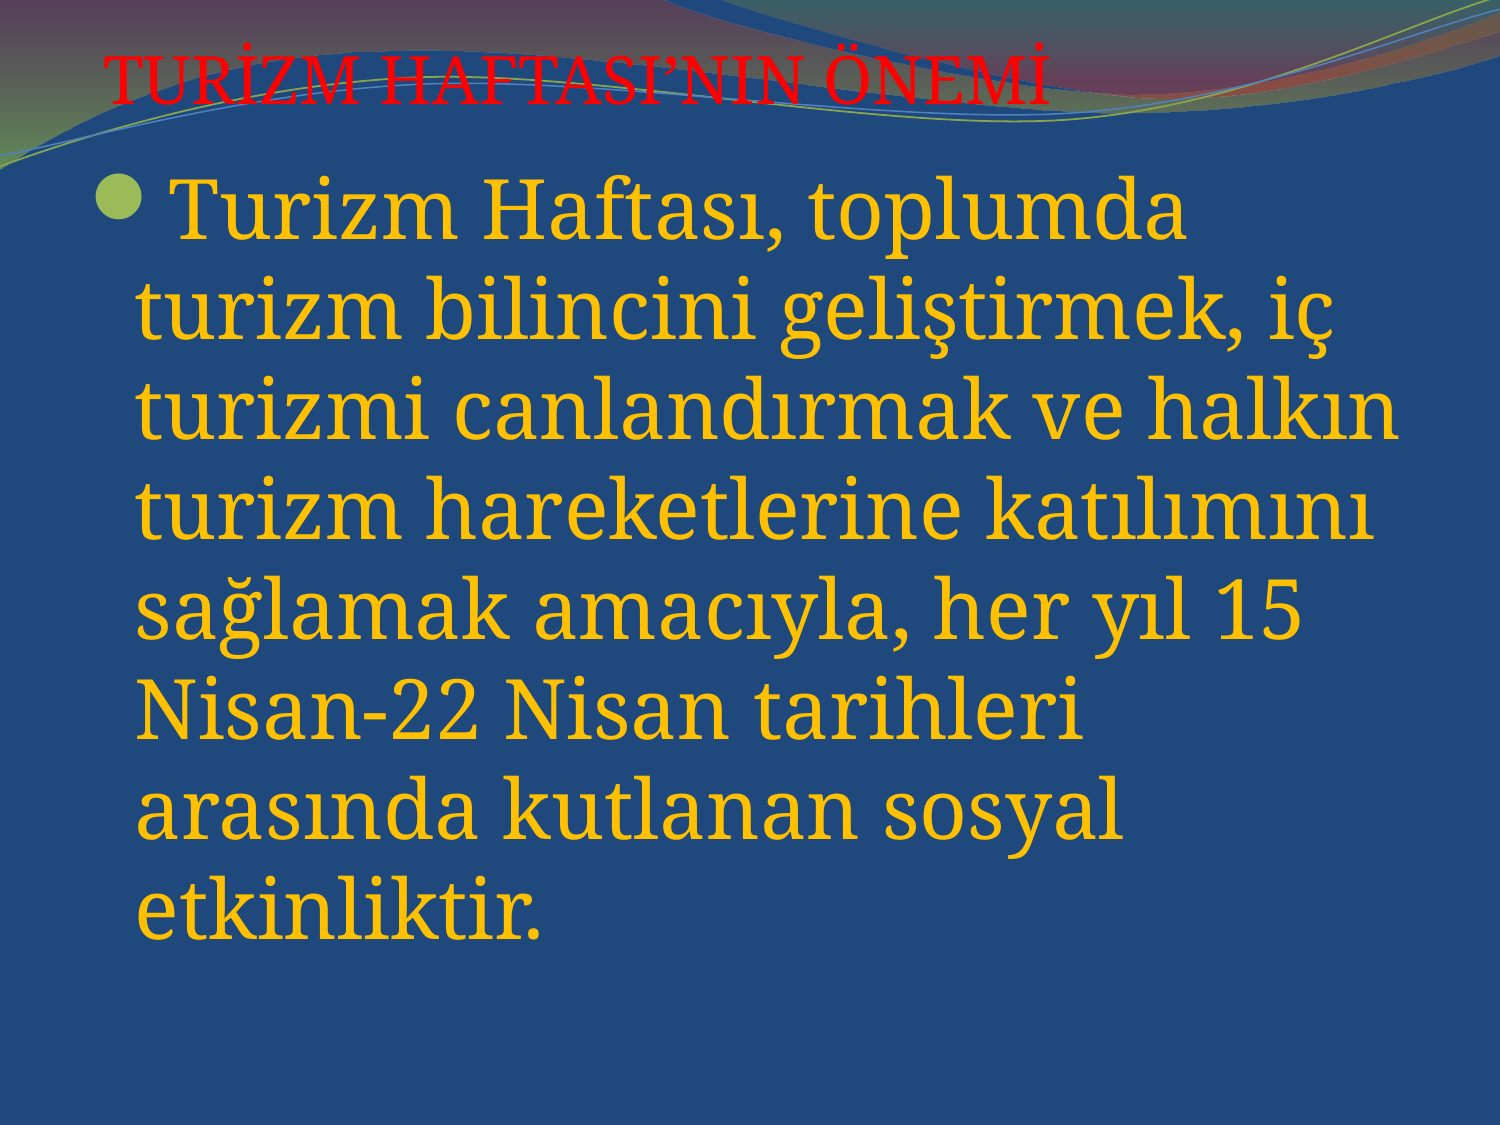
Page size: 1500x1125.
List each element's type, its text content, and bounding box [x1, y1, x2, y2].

list Turizm Haftası, toplumda turizm bilincini geliştirmek, iç turizmi canlandırmak ve halkın turizm hareketlerine katılımını sağlamak amacıyla, her yıl 15 Nisan-22 Nisan tarihleri arasında kutlanan sosyal etkinliktir. [75, 149, 1425, 740]
text_box TURİZM HAFTASI’NIN ÖNEMİ [88, 30, 1388, 126]
